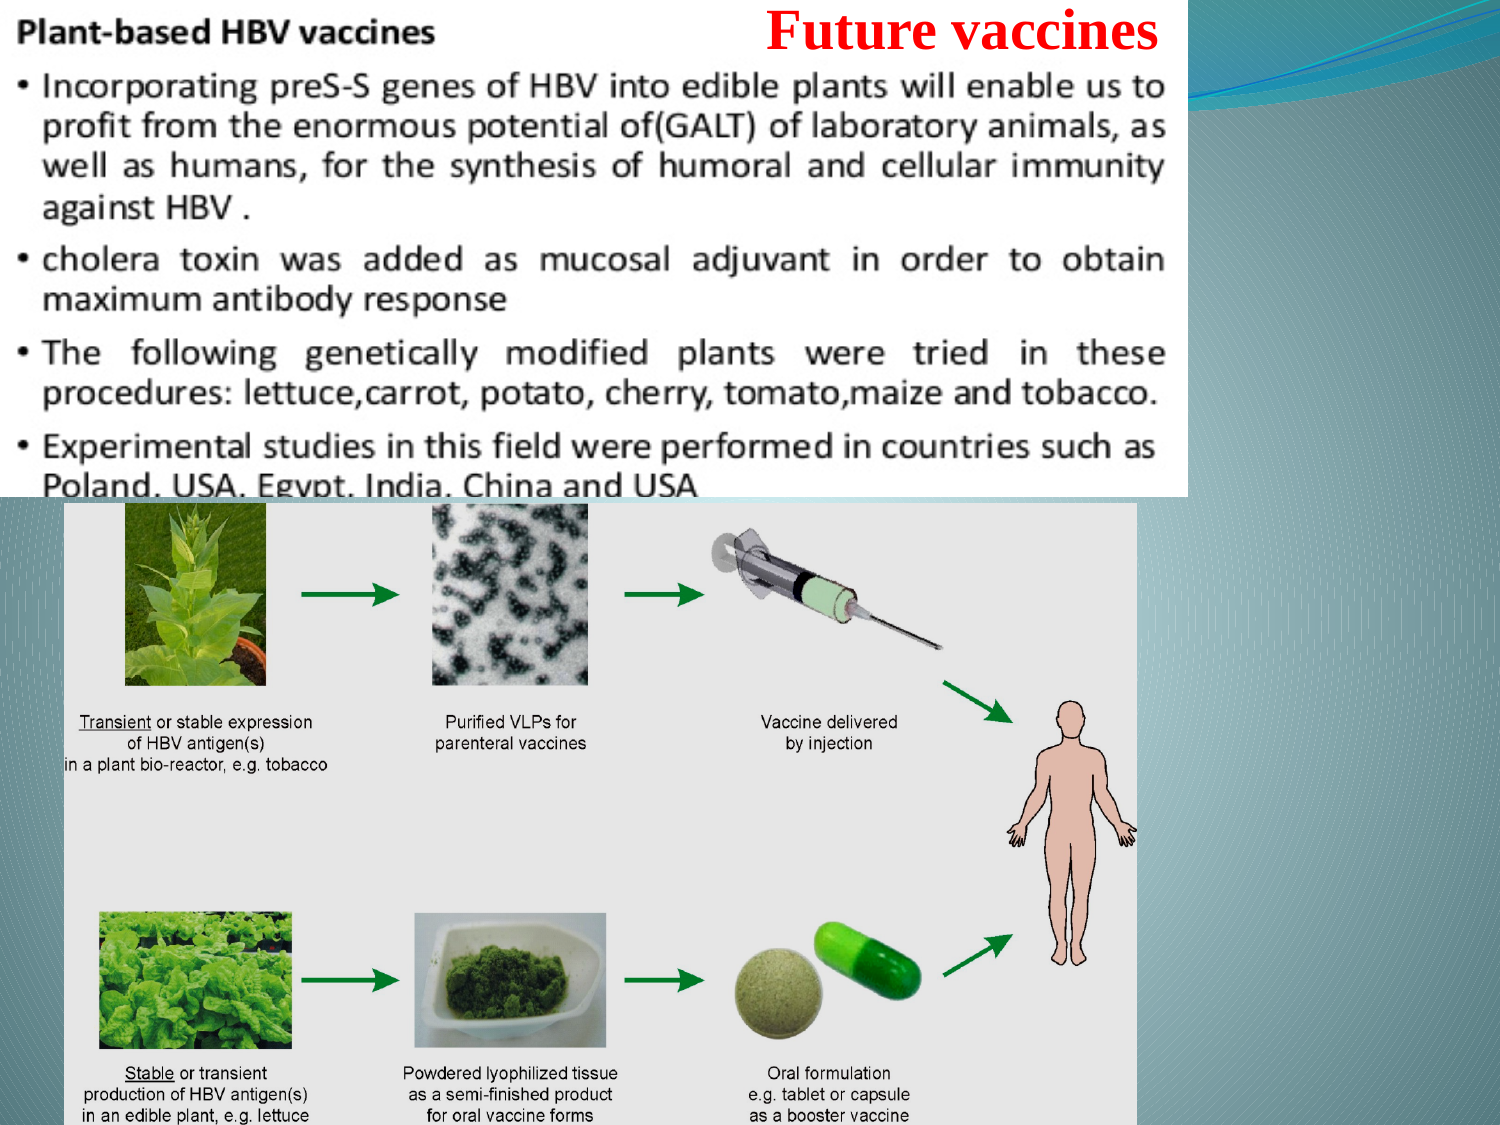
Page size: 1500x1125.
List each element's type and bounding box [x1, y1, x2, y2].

picture [0, 0, 1188, 497]
picture [64, 503, 1137, 1125]
